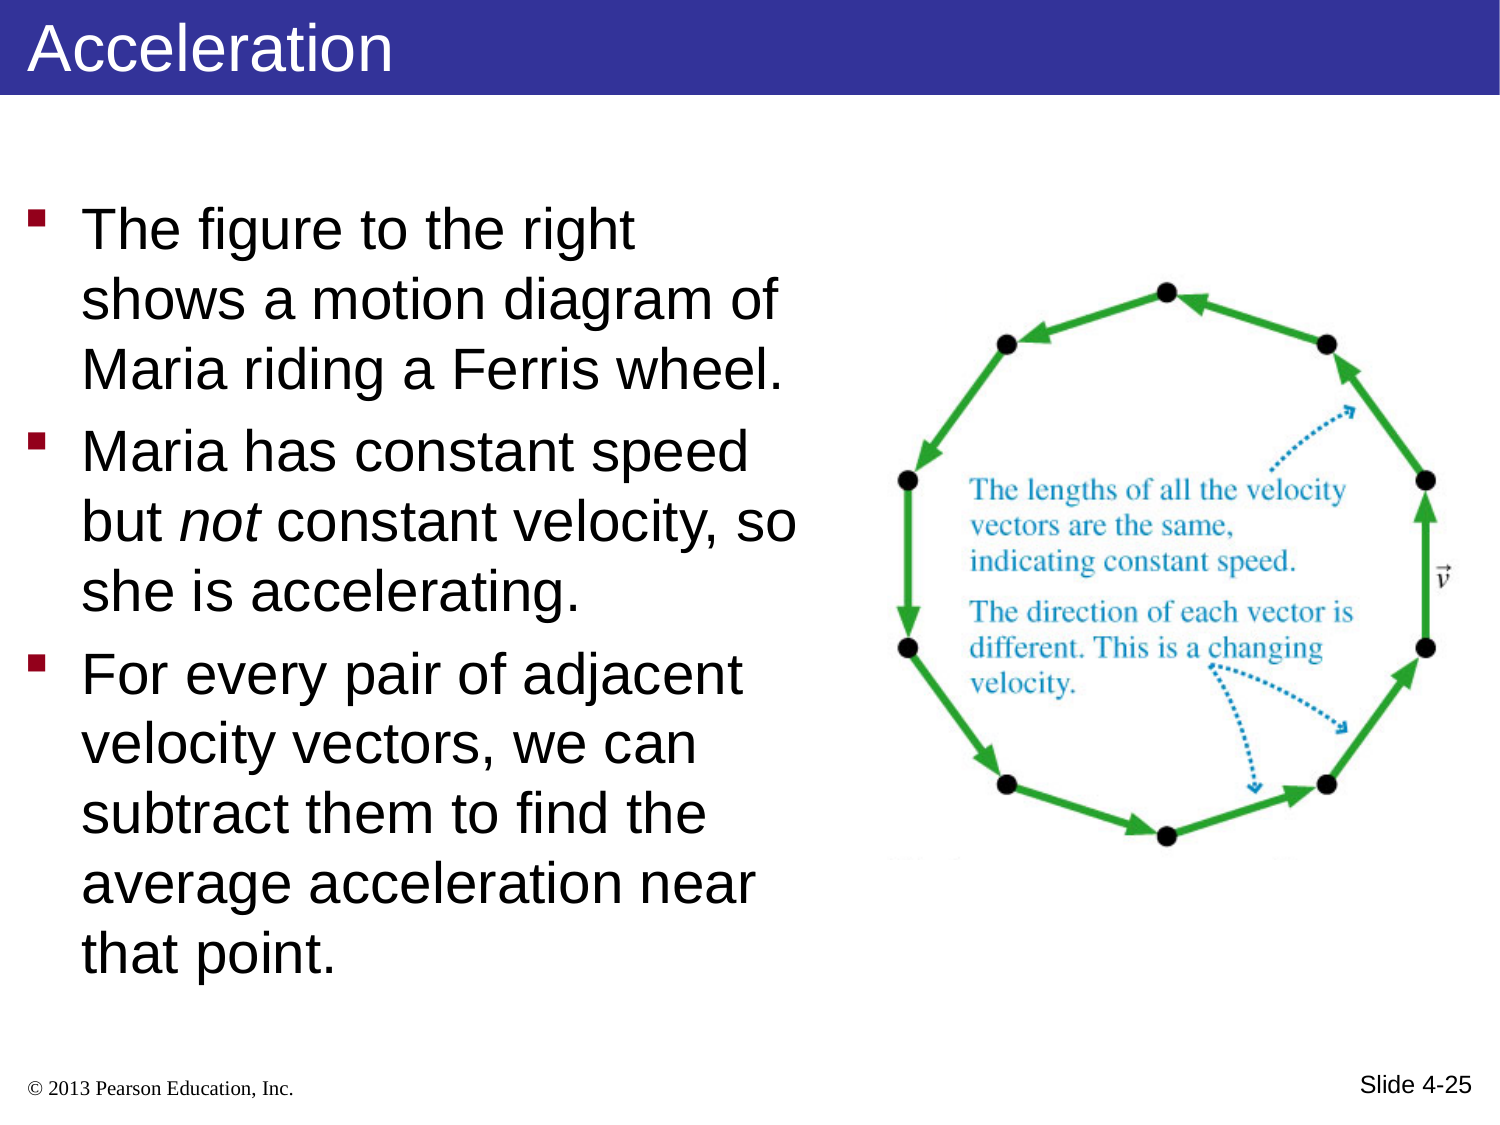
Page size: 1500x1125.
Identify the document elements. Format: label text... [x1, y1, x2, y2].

text_box Slide 4-25 [1287, 1064, 1488, 1103]
title Acceleration [12, 4, 1288, 96]
list The figure to the right shows a motion diagram of Maria riding a Ferris wheel. Maria has constant speed but not constant velocity, so she is accelerating. For every pair of adjacent velocity vectors, we can subtract them to find the average acceleration near that point. [8, 183, 825, 1032]
picture [887, 273, 1461, 860]
